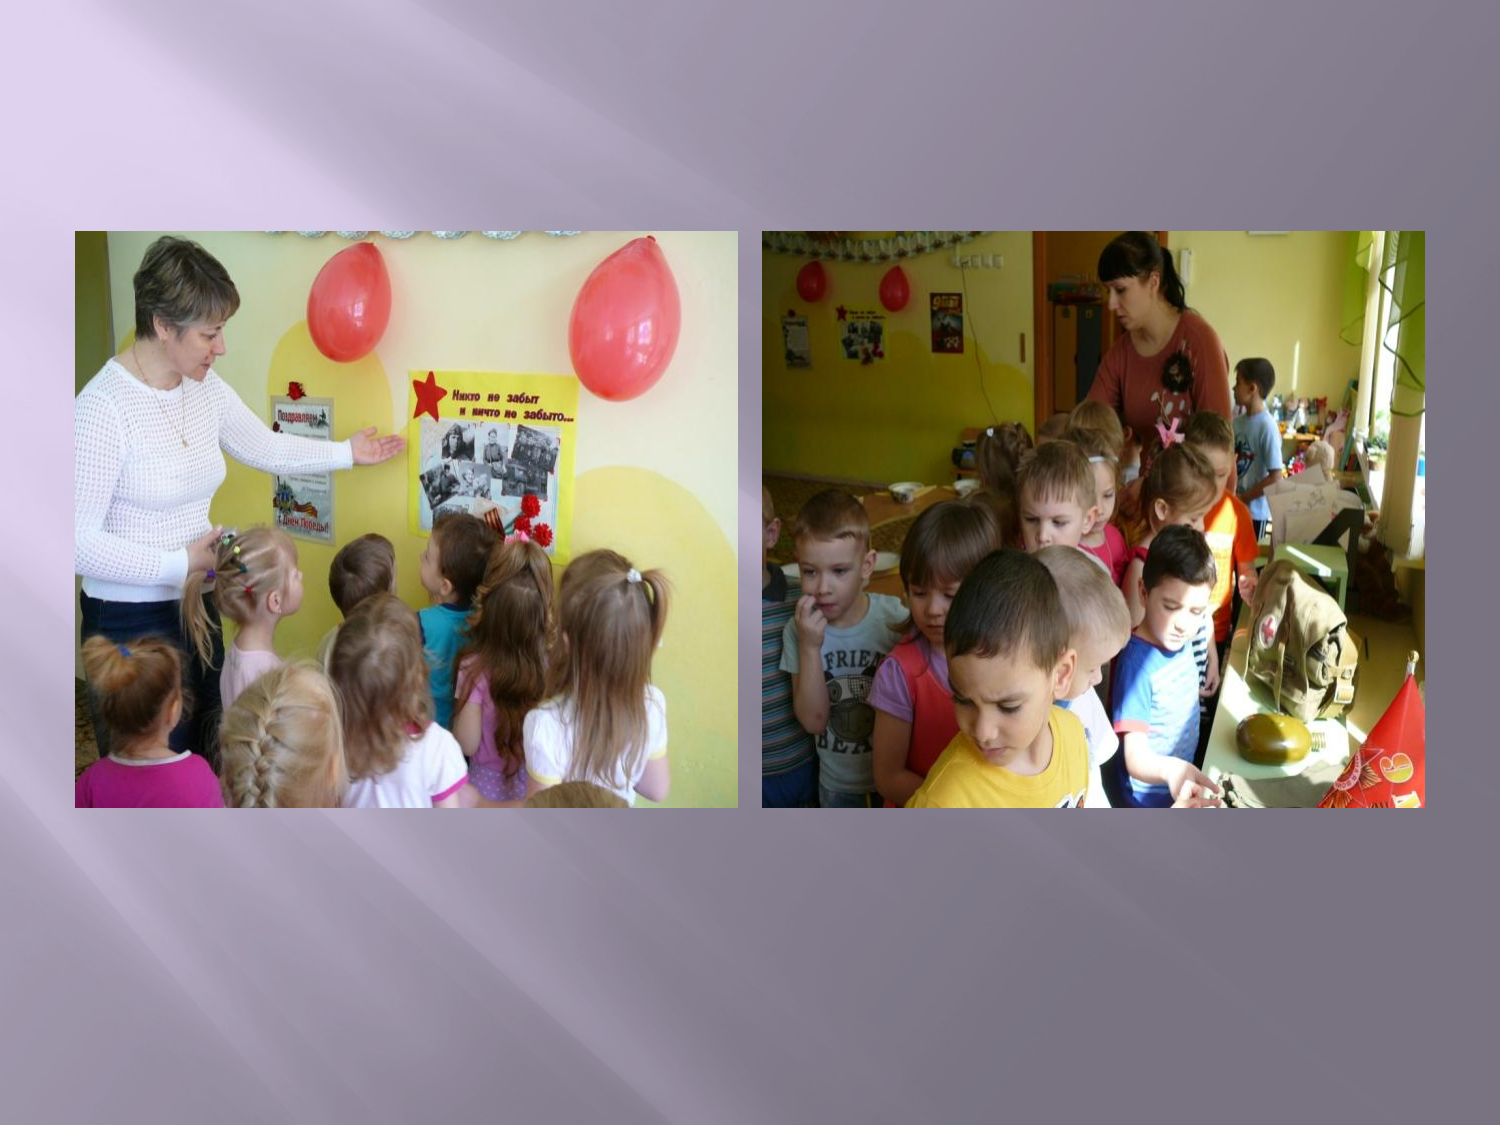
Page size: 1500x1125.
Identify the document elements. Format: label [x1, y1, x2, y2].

list [74, 231, 738, 808]
list [762, 231, 1426, 808]
